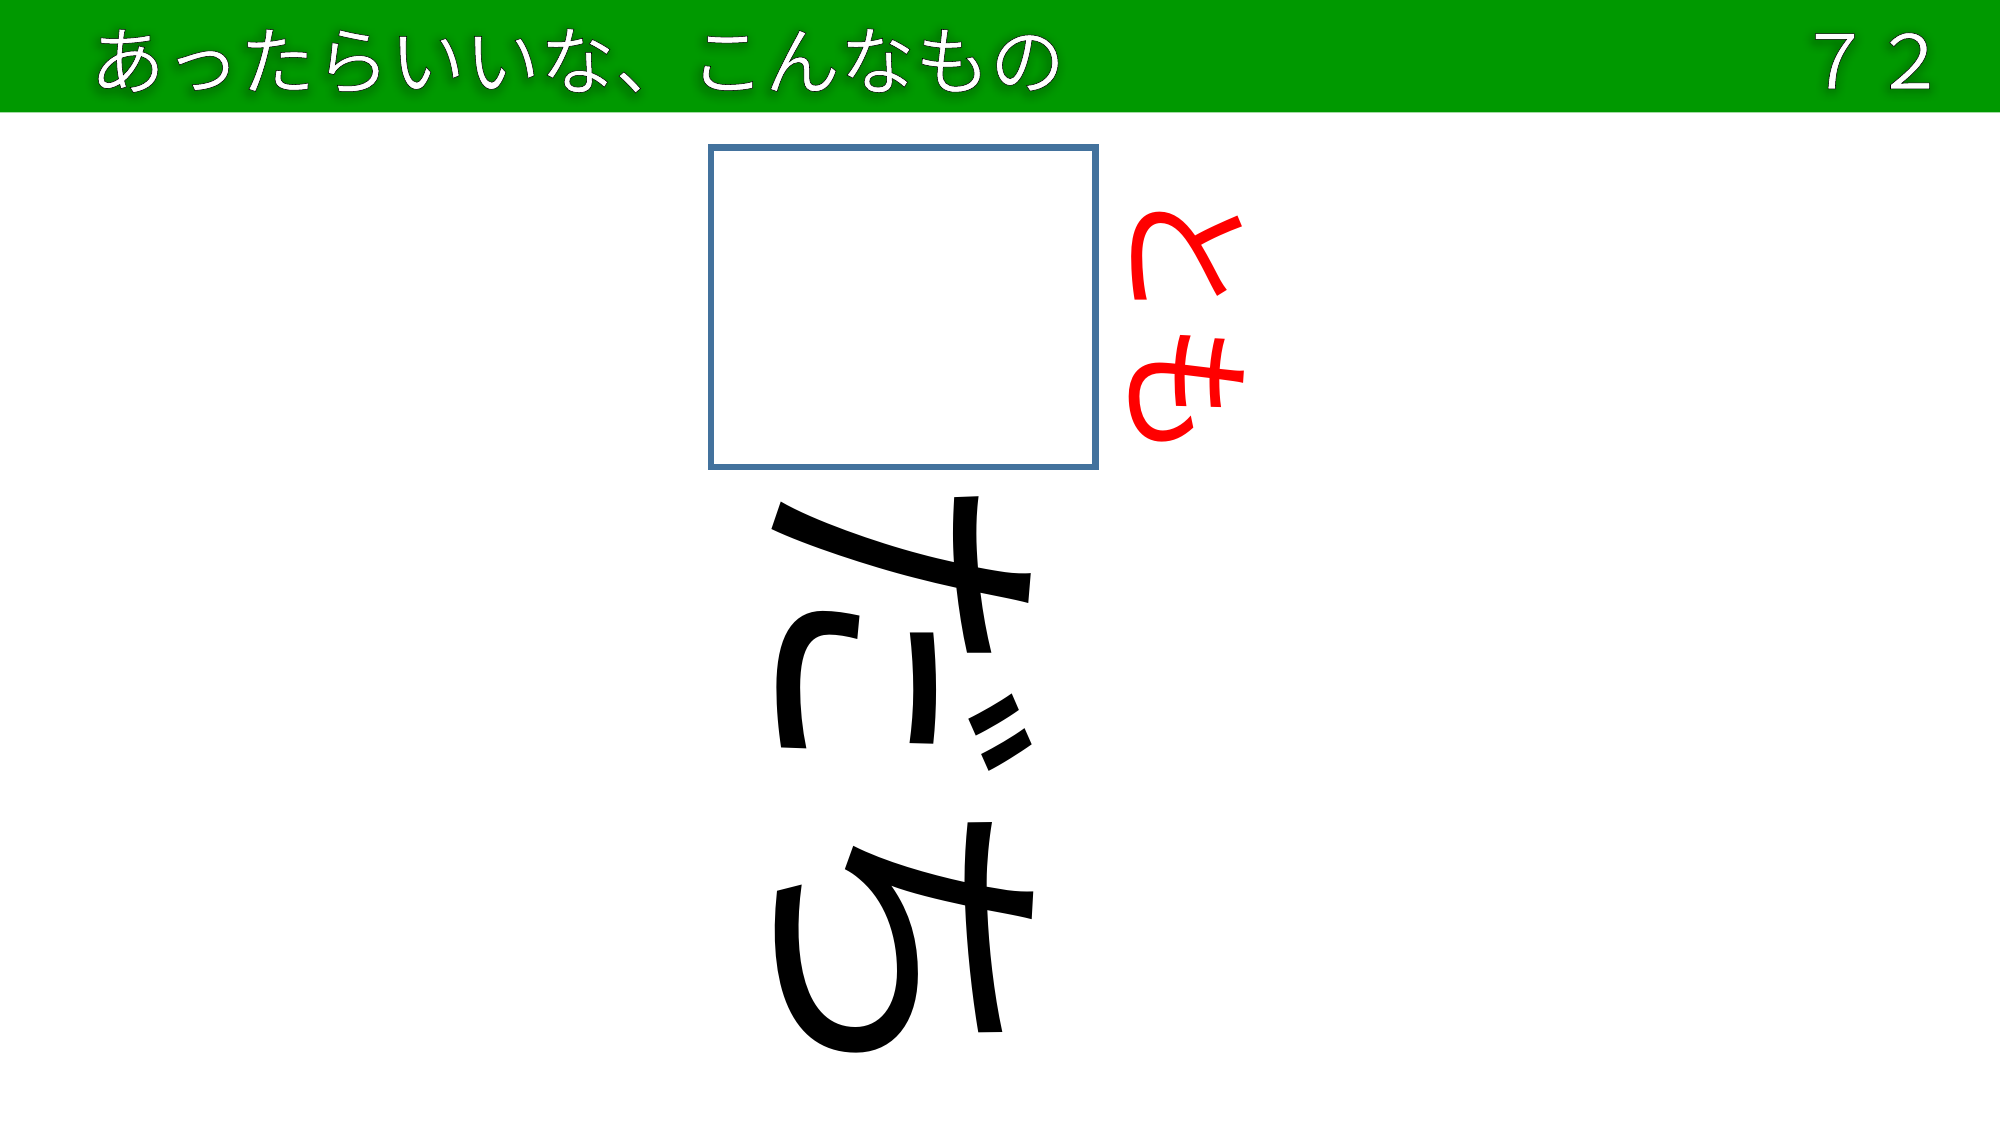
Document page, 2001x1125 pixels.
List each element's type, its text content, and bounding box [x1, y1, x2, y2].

text_box あったらいいな、こんなもの [75, 6, 1324, 112]
text_box 友だち [698, 147, 1108, 1125]
text_box とも [1097, 170, 1281, 463]
text_box ７２ [1782, 6, 1963, 112]
text_box [710, 146, 1097, 468]
text_box [0, 0, 2000, 113]
